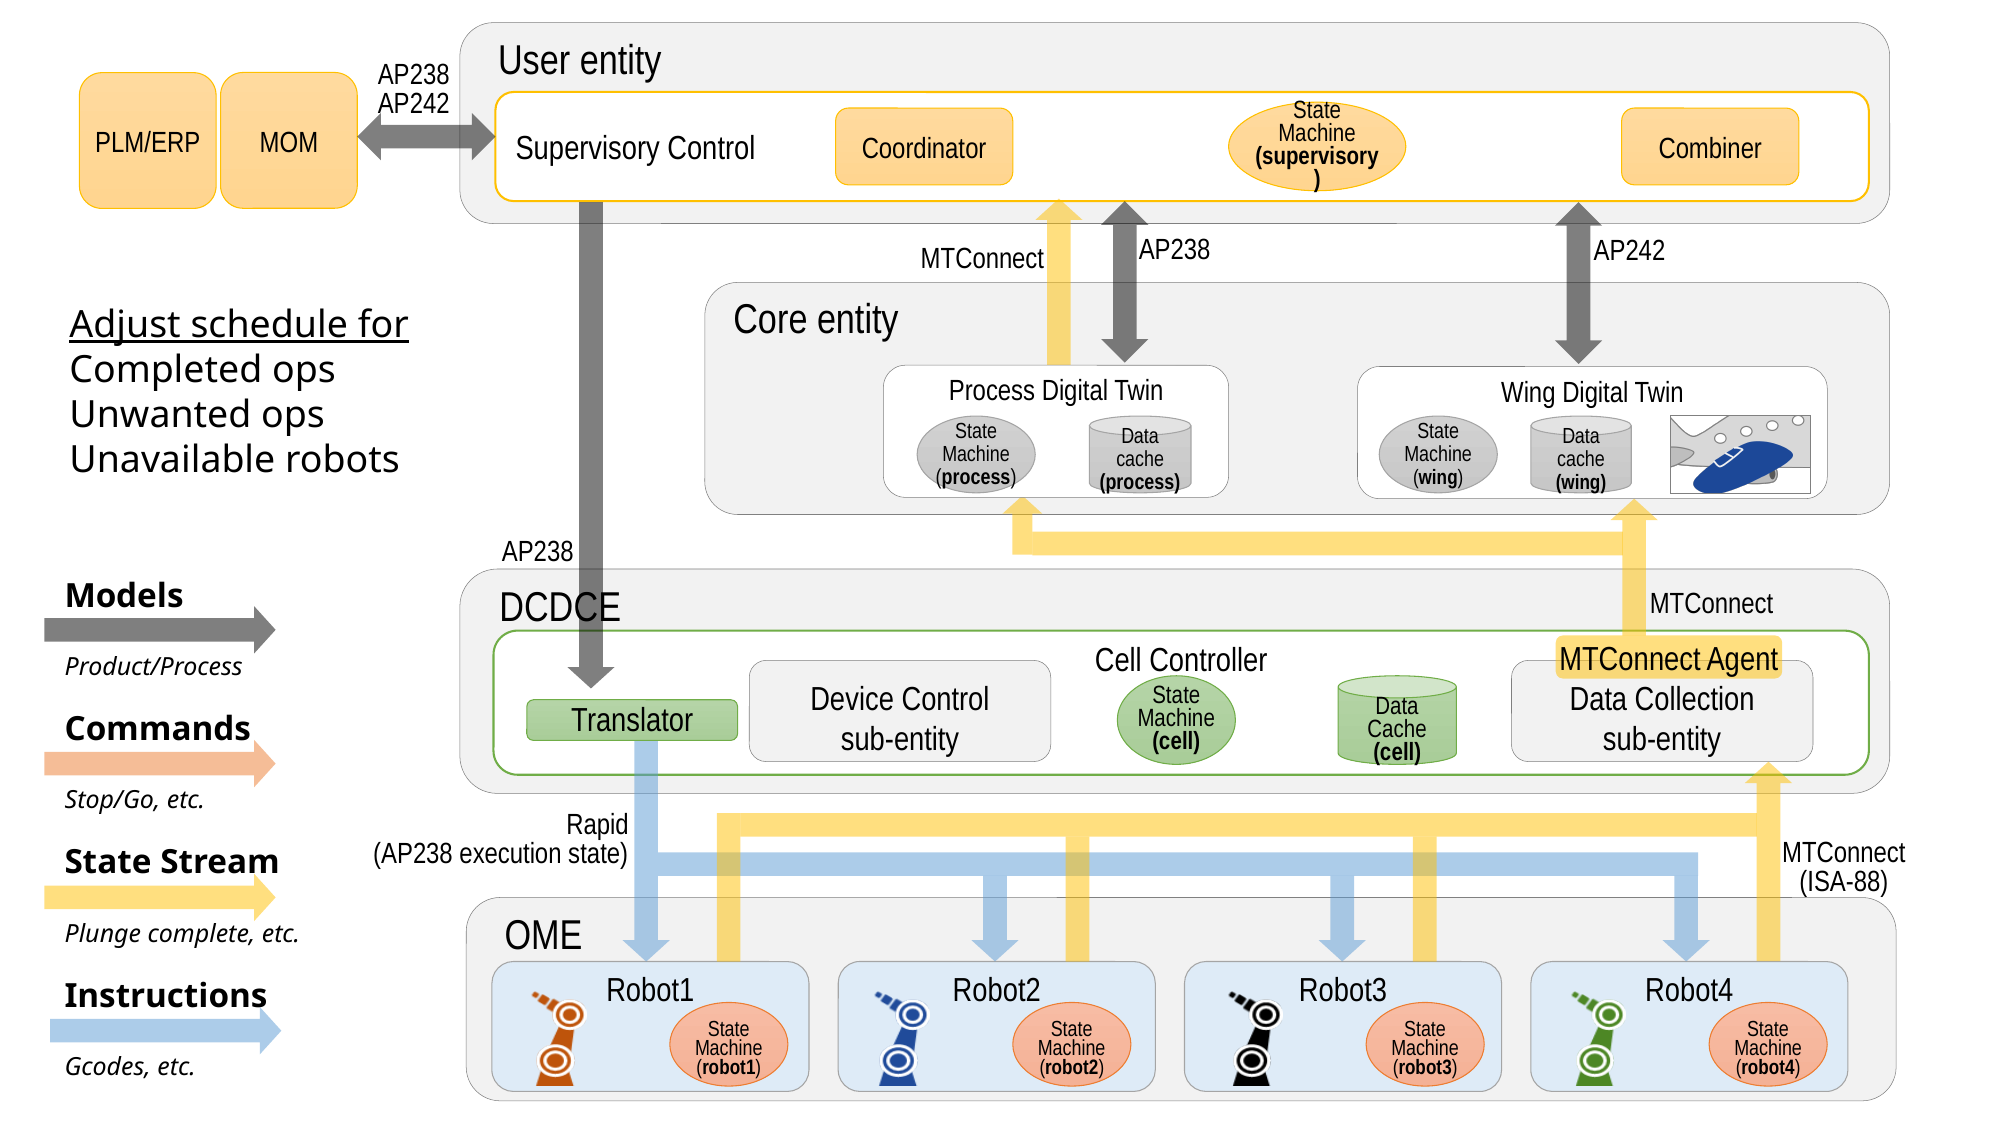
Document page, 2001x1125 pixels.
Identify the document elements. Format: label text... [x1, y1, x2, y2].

text_box MTConnect [906, 238, 1059, 274]
text_box State Machine (robot1) [669, 1001, 789, 1087]
text_box [741, 813, 1757, 837]
text_box [50, 1007, 282, 1055]
text_box [1662, 875, 1710, 962]
text_box DCDCE [603, 567, 1622, 629]
text_box [658, 852, 716, 876]
text_box [1318, 875, 1366, 962]
text_box Data Cache (cell) [1337, 675, 1457, 765]
text_box [44, 618, 49, 642]
text_box [1090, 852, 1412, 876]
text_box [1032, 531, 1623, 556]
text_box DCDCE [1646, 567, 1891, 795]
text_box [357, 113, 496, 161]
text_box State Machine (process) [916, 415, 1036, 494]
text_box [44, 873, 276, 922]
text_box DCDCE [458, 569, 634, 795]
text_box [1437, 852, 1699, 876]
text_box State Machine (robot3) [1365, 1001, 1485, 1087]
text_box PLM/ERP [78, 72, 217, 209]
text_box [1610, 500, 1658, 636]
text_box [1744, 761, 1793, 962]
text_box State Machine (robot4) [1708, 1001, 1828, 1087]
text_box MOM [220, 71, 358, 209]
text_box Core entity [703, 281, 1047, 516]
text_box Models Product/Process Commands Stop/Go, etc. State Stream Plunge complete, etc. Instructions Gcodes, etc. [49, 573, 316, 1088]
text_box AP238 [1116, 238, 1234, 273]
text_box [1065, 836, 1090, 962]
text_box Data cache (process) [1088, 415, 1192, 494]
text_box Wing Digital Twin [1356, 365, 1829, 500]
text_box Data Collection sub-entity [1510, 659, 1815, 763]
picture [1670, 415, 1811, 494]
text_box [567, 202, 615, 689]
text_box Device Control sub-entity [748, 659, 1052, 763]
text_box [1554, 202, 1603, 364]
text_box User entity [459, 21, 1891, 225]
text_box [716, 813, 741, 962]
text_box Cell Controller [1646, 629, 1870, 776]
text_box AP242 [1570, 239, 1688, 274]
text_box Robot3 [1183, 960, 1503, 1092]
text_box MTConnect Agent [1555, 635, 1783, 679]
text_box [1002, 499, 1043, 555]
text_box [1412, 836, 1437, 962]
text_box MTConnect (ISA-88) [1766, 831, 1922, 905]
text_box OME [465, 896, 1898, 1102]
text_box Cell Controller [492, 629, 1765, 776]
text_box Supervisory Control [494, 90, 1870, 203]
text_box [622, 741, 670, 962]
text_box Core entity [1028, 281, 1891, 516]
text_box State Machine (robot2) [1012, 1001, 1132, 1087]
picture [1566, 985, 1626, 1086]
text_box [1101, 201, 1149, 363]
text_box Rapid (AP238 execution state) [354, 803, 644, 877]
picture [526, 985, 587, 1086]
picture [869, 985, 930, 1086]
picture [1223, 985, 1283, 1086]
text_box [44, 739, 276, 788]
text_box State Machine (supervisory) [1228, 101, 1407, 192]
text_box Adjust schedule for Completed ops Unwanted ops Unavailable robots [54, 292, 424, 488]
text_box MTConnect [1649, 583, 1774, 619]
text_box Robot2 [837, 960, 1156, 1092]
text_box State Machine (cell) [1116, 675, 1236, 765]
text_box User entity [458, 140, 579, 225]
text_box State Machine (wing) [1378, 415, 1498, 494]
text_box AP238 AP242 [358, 53, 469, 127]
text_box AP238 [487, 535, 579, 575]
text_box Robot4 [1530, 960, 1849, 1092]
text_box Translator [526, 699, 739, 741]
text_box [971, 875, 1019, 962]
text_box [741, 852, 1065, 876]
text_box DCDCE [658, 776, 1756, 795]
text_box Process Digital Twin [882, 364, 1230, 499]
text_box Combiner [1621, 107, 1800, 186]
text_box Data cache (wing) [1530, 415, 1632, 494]
text_box Robot1 [491, 960, 810, 1092]
text_box Coordinator [835, 107, 1014, 186]
text_box [1035, 198, 1083, 364]
